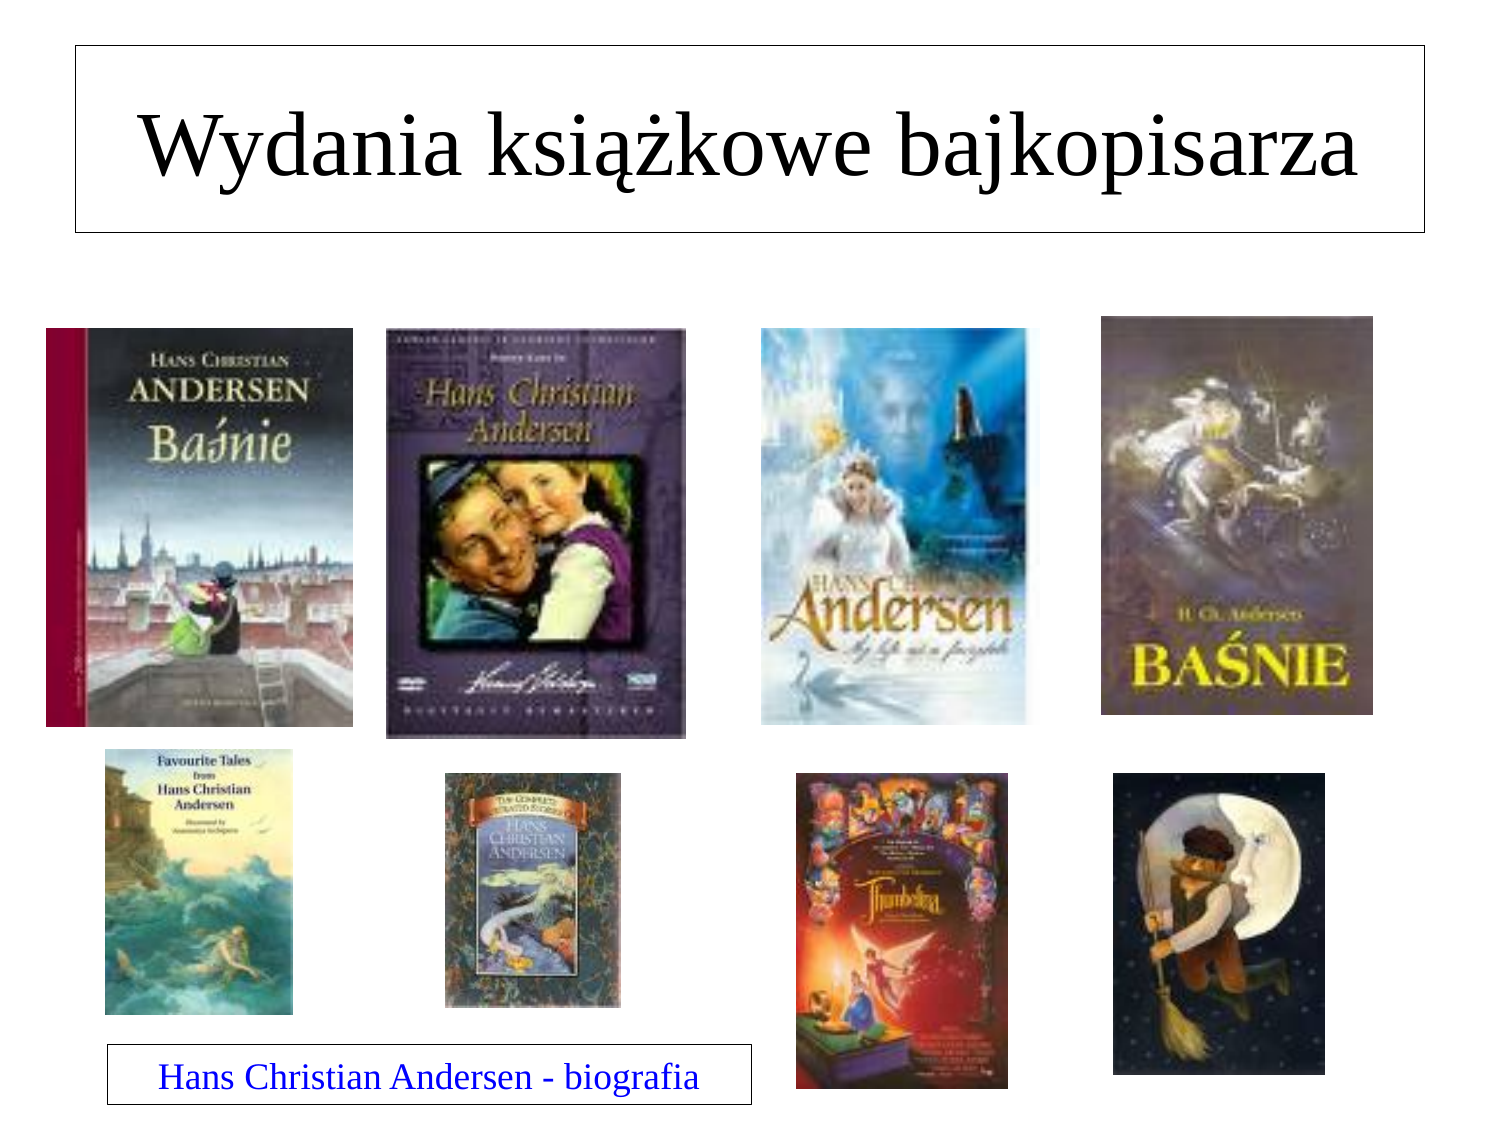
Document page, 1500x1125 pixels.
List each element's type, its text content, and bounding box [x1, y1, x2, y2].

picture [445, 773, 621, 1009]
picture [46, 327, 353, 727]
picture [1112, 773, 1325, 1076]
title Wydania książkowe bajkopisarza [75, 45, 1425, 233]
picture [761, 327, 1040, 726]
picture [796, 773, 1008, 1089]
picture [105, 749, 294, 1015]
text_box Hans Christian Andersen - biografia [106, 1044, 752, 1105]
picture [1101, 316, 1373, 716]
picture [386, 327, 686, 739]
